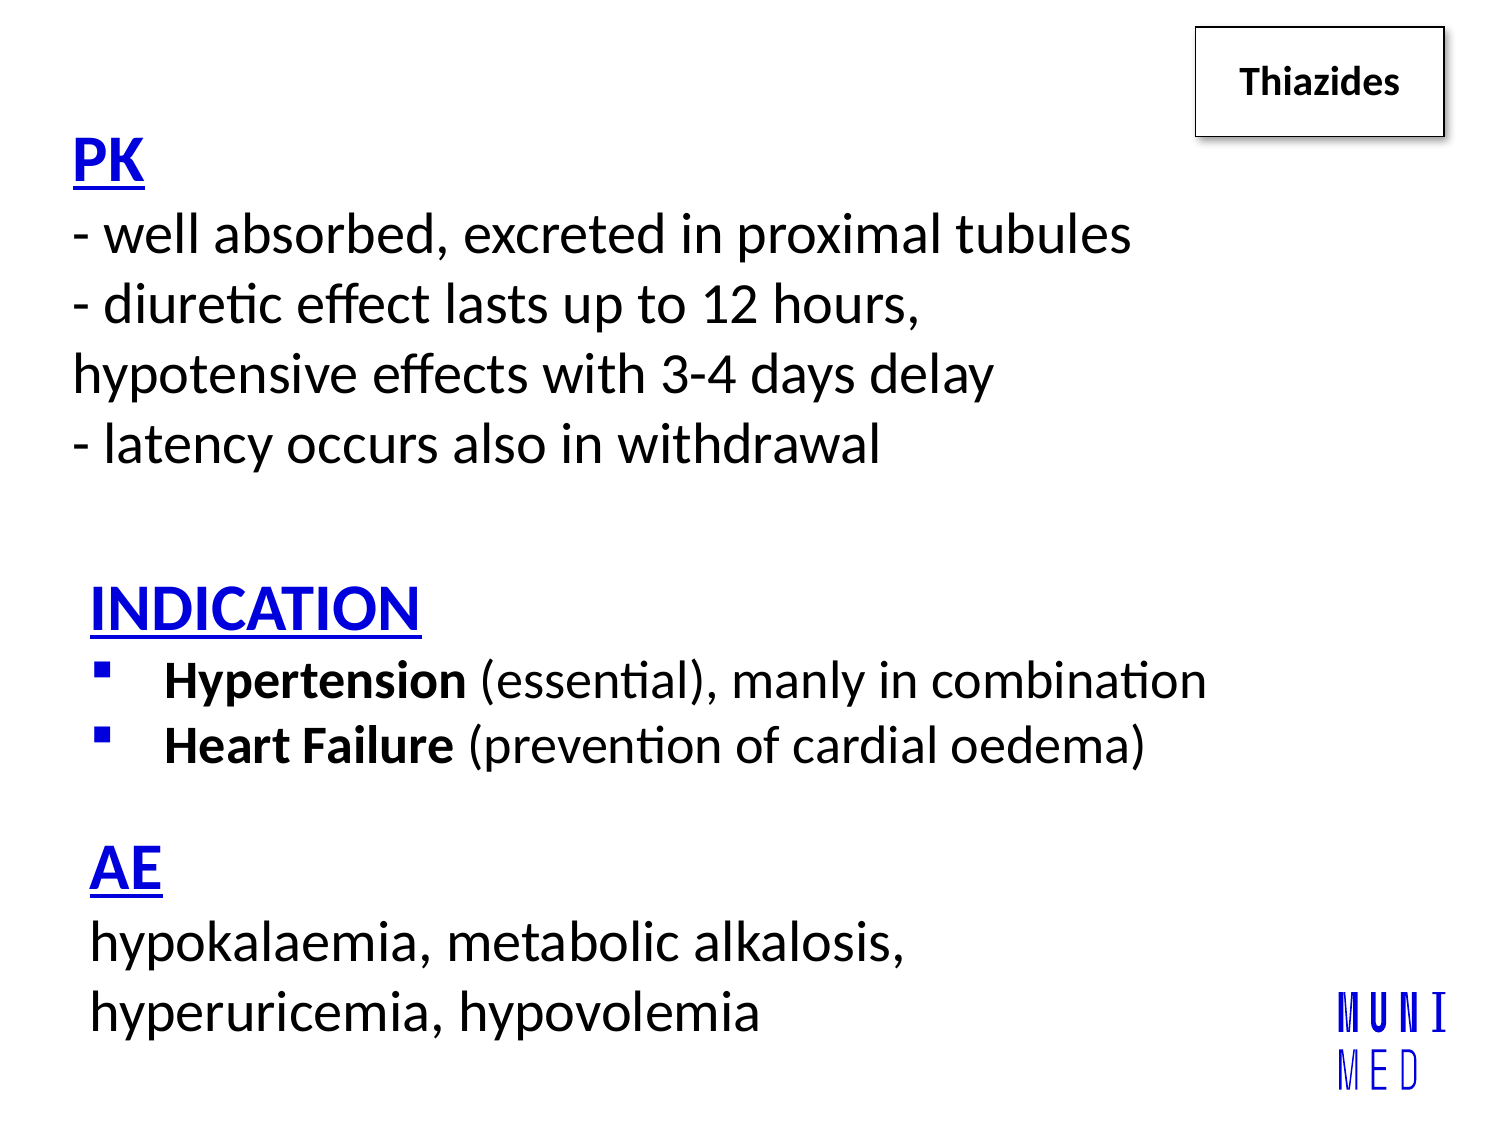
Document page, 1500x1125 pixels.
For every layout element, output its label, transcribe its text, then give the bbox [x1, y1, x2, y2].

text_box Thiazides [1195, 26, 1445, 137]
text_box AE hypokalaemia, metabolic alkalosis, hyperuricemia, hypovolemia [74, 815, 1273, 1051]
text_box INDICATION Hypertension (essential), manly in combination Heart Failure (prevention of cardial oedema) [75, 556, 1464, 782]
text_box PK - well absorbed, excreted in proximal tubules - diuretic effect lasts up to 12 hours, hypotensive effects with 3-4 days delay - latency occurs also in withdrawal [57, 107, 1170, 483]
